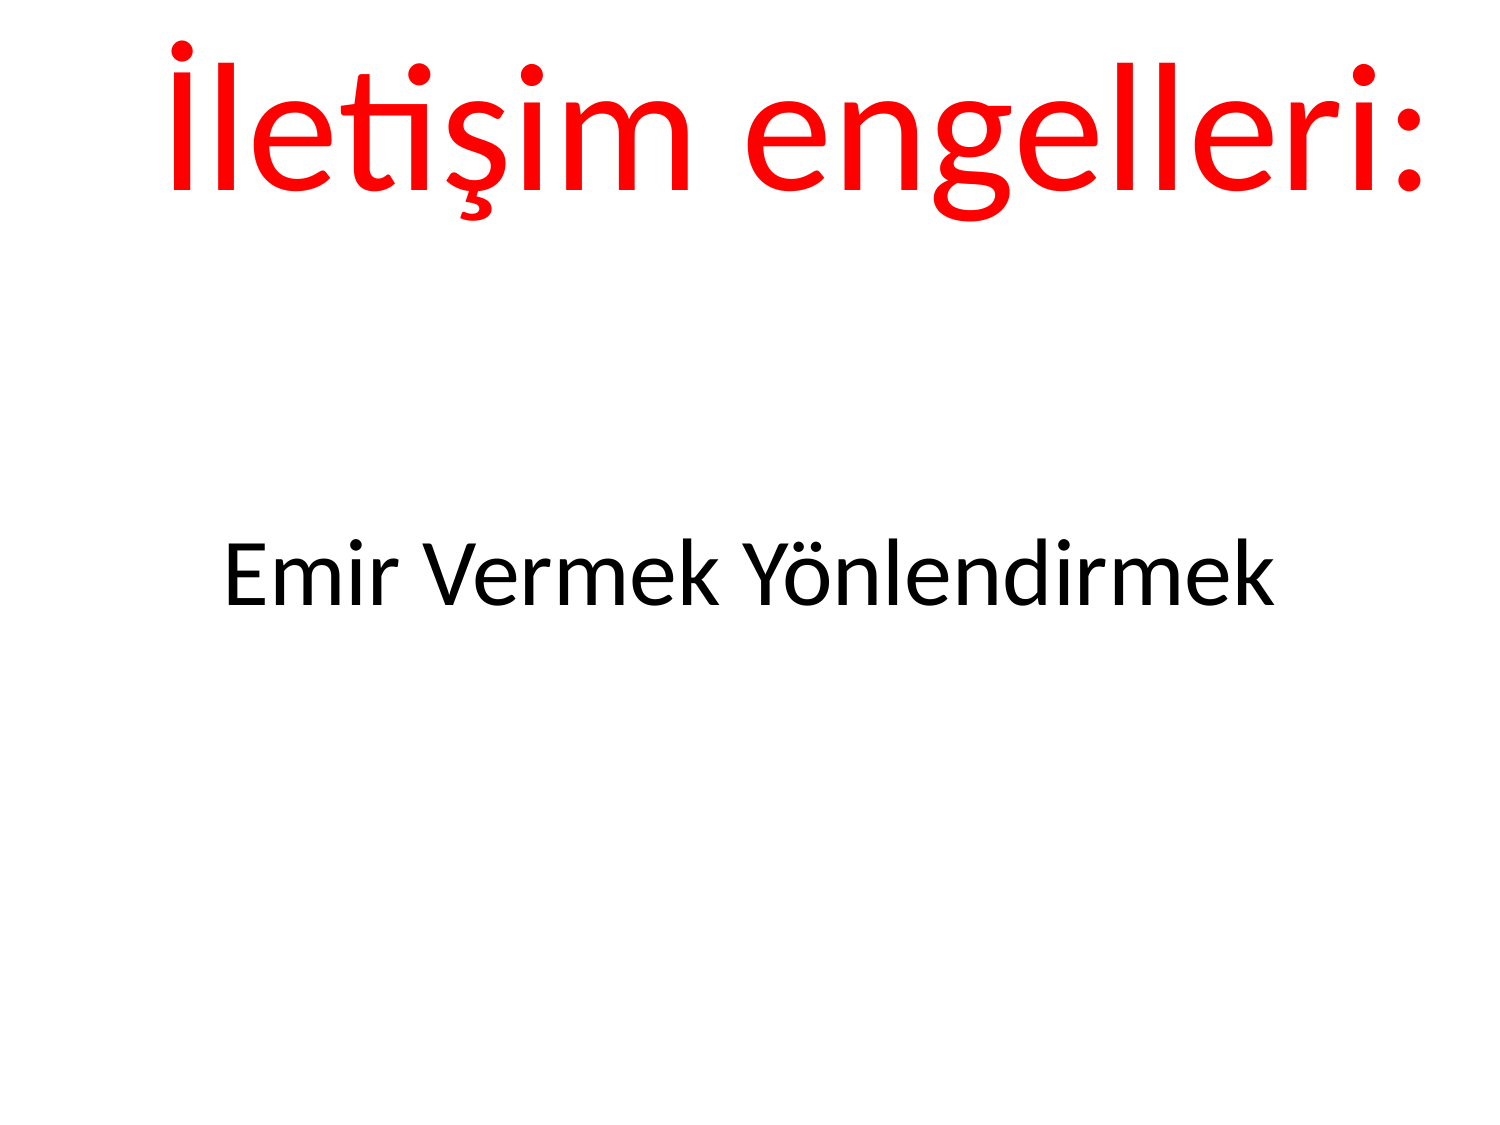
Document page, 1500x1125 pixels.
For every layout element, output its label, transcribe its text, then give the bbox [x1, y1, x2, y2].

text_box İletişim engelleri: [145, 0, 1493, 235]
title Emir Vermek Yönlendirmek [112, 444, 1388, 632]
